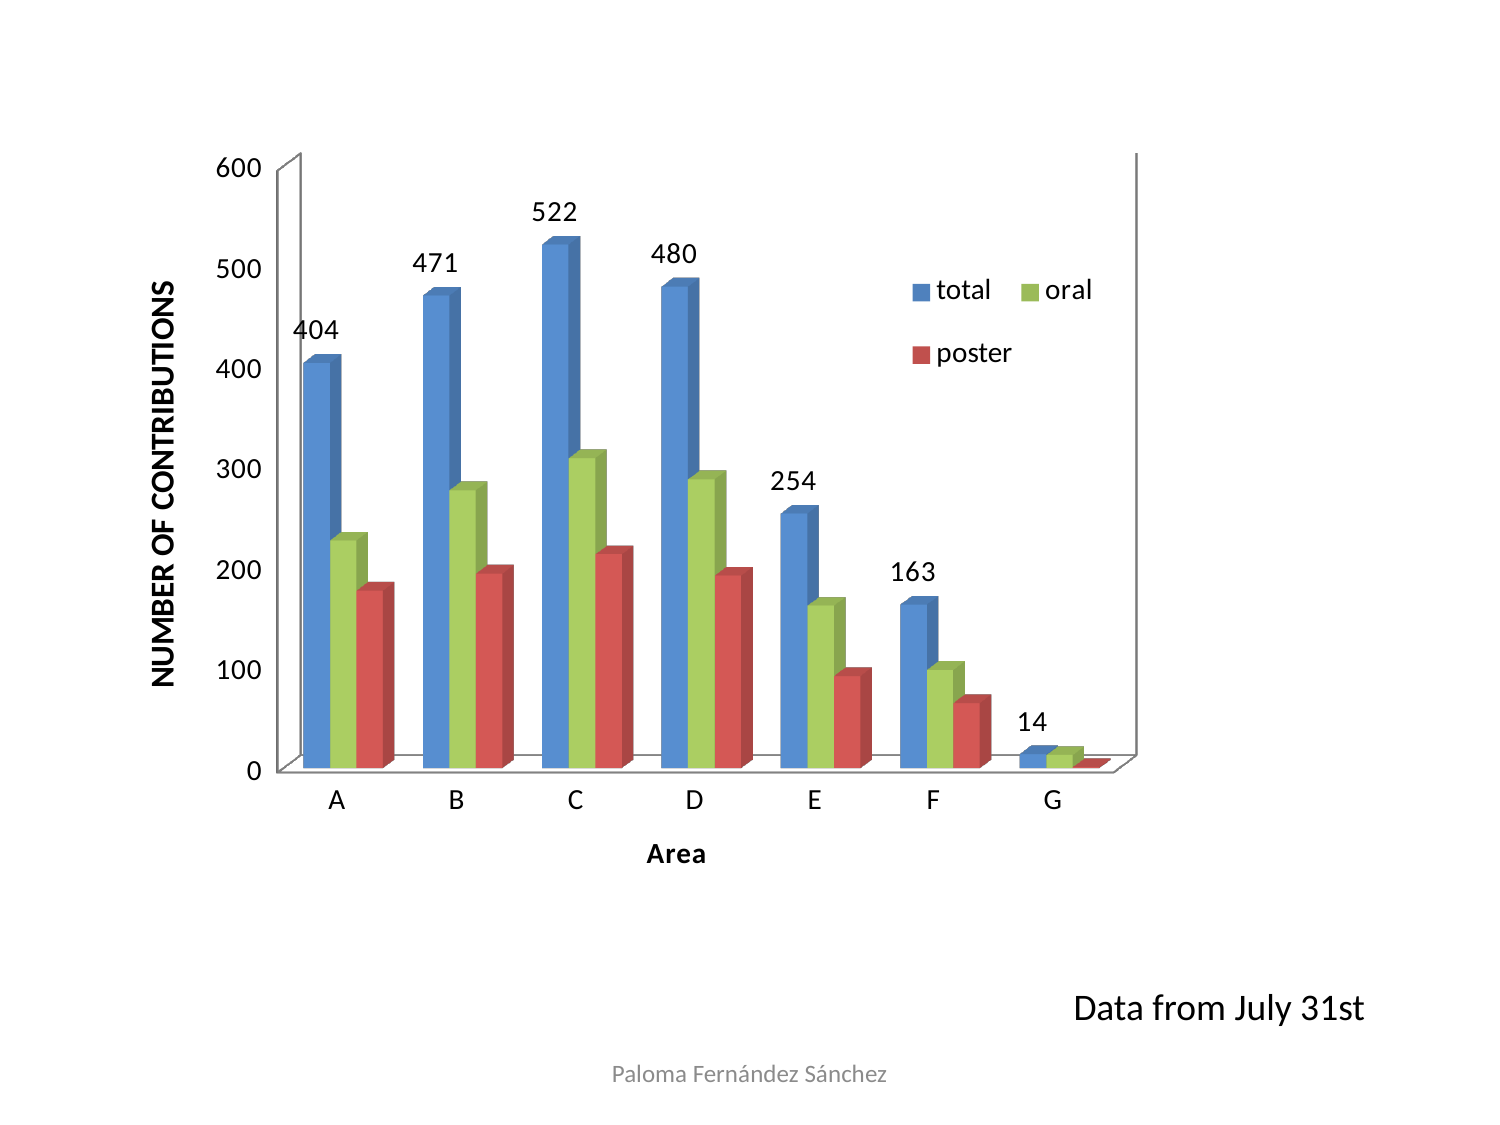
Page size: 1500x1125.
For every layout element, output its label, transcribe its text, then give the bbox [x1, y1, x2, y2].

text_box Data from July 31st [1058, 975, 1381, 1036]
chart [111, 136, 1294, 906]
footer Paloma Fernández Sánchez [512, 1042, 988, 1103]
